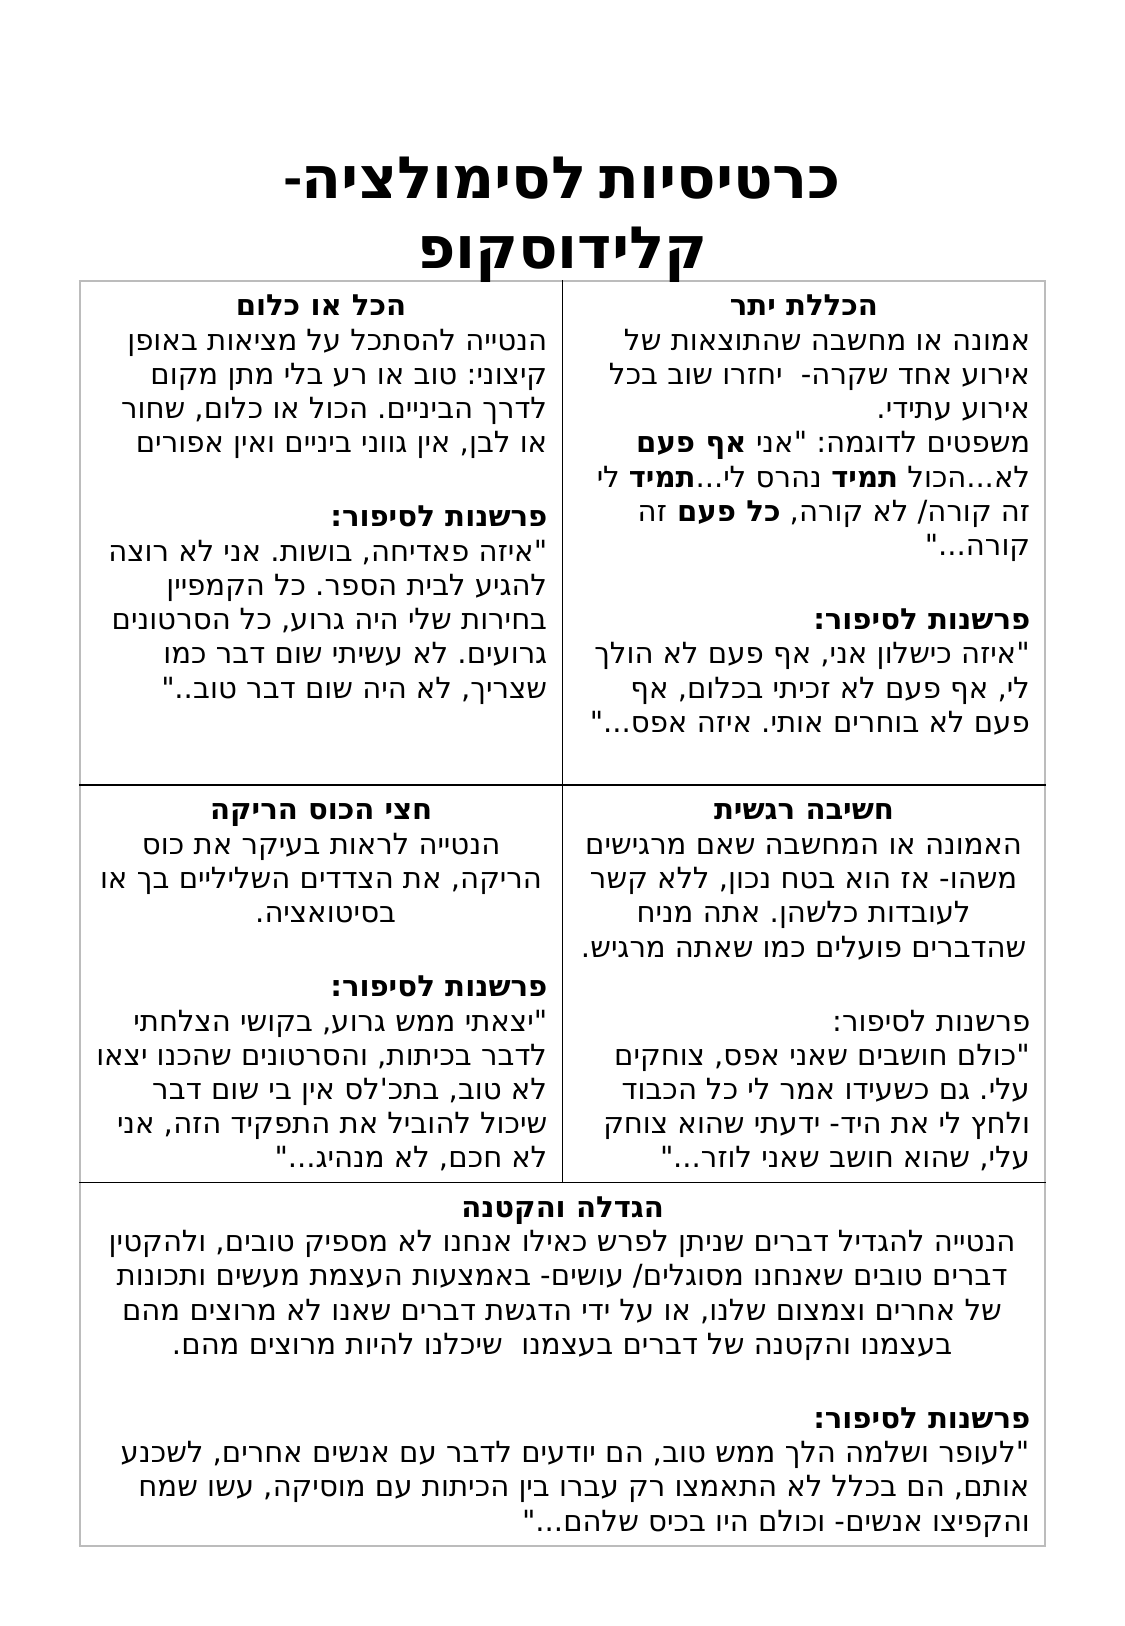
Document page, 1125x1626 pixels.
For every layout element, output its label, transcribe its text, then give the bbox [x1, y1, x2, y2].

table_cell הגדלה והקטנה הנטייה להגדיל דברים שניתן לפרש כאילו אנחנו לא מספיק טובים, ולהקטין דברים טובים שאנחנו מסוגלים/ עושים- באמצעות העצמת מעשים ותכונות של אחרים וצמצום שלנו, או על ידי הדגשת דברים שאנו לא מרוצים מהם בעצמנו והקטנה של דברים בעצמנו שיכלנו להיות מרוצים מהם. פרשנות לסיפור: "לעופר ושלמה הלך ממש טוב, הם יודעים לדבר עם אנשים אחרים, לשכנע אותם, הם בכלל לא התאמצו רק עברו בין הכיתות עם מוסיקה, עשו שמח והקפיצו אנשים- וכולם היו בכיס שלהם..." [81, 1183, 1044, 1545]
table_header הכללת יתר אמונה או מחשבה שהתוצאות של אירוע אחד שקרה- יחזרו שוב בכל אירוע עתידי. משפטים לדוגמה: "אני אף פעם לא...הכול תמיד נהרס לי...תמיד לי זה קורה/ לא קורה, כל פעם זה קורה..." פרשנות לסיפור: "איזה כישלון אני, אף פעם לא הולך לי, אף פעם לא זכיתי בכלום, אף פעם לא בוחרים אותי. איזה אפס..." [563, 282, 1044, 784]
table_cell חצי הכוס הריקה הנטייה לראות בעיקר את כוס הריקה, את הצדדים השליליים בך או בסיטואציה. פרשנות לסיפור: "יצאתי ממש גרוע, בקושי הצלחתי לדבר בכיתות, והסרטונים שהכנו יצאו לא טוב, בתכ'לס אין בי שום דבר שיכול להוביל את התפקיד הזה, אני לא חכם, לא מנהיג..." [81, 786, 562, 1182]
text_box כרטיסיות לסימולציה- קלידוסקופ [172, 132, 953, 288]
table_cell חשיבה רגשית האמונה או המחשבה שאם מרגישים משהו- אז הוא בטח נכון, ללא קשר לעובדות כלשהן. אתה מניח שהדברים פועלים כמו שאתה מרגיש. פרשנות לסיפור: "כולם חושבים שאני אפס, צוחקים עלי. גם כשעידו אמר לי כל הכבוד ולחץ לי את היד- ידעתי שהוא צוחק עלי, שהוא חושב שאני לוזר..." [563, 786, 1044, 1182]
table_header הכל או כלום הנטייה להסתכל על מציאות באופן קיצוני: טוב או רע בלי מתן מקום לדרך הביניים. הכול או כלום, שחור או לבן, אין גווני ביניים ואין אפורים פרשנות לסיפור: "איזה פאדיחה, בושות. אני לא רוצה להגיע לבית הספר. כל הקמפיין בחירות שלי היה גרוע, כל הסרטונים גרועים. לא עשיתי שום דבר כמו שצריך, לא היה שום דבר טוב.." [81, 282, 562, 784]
